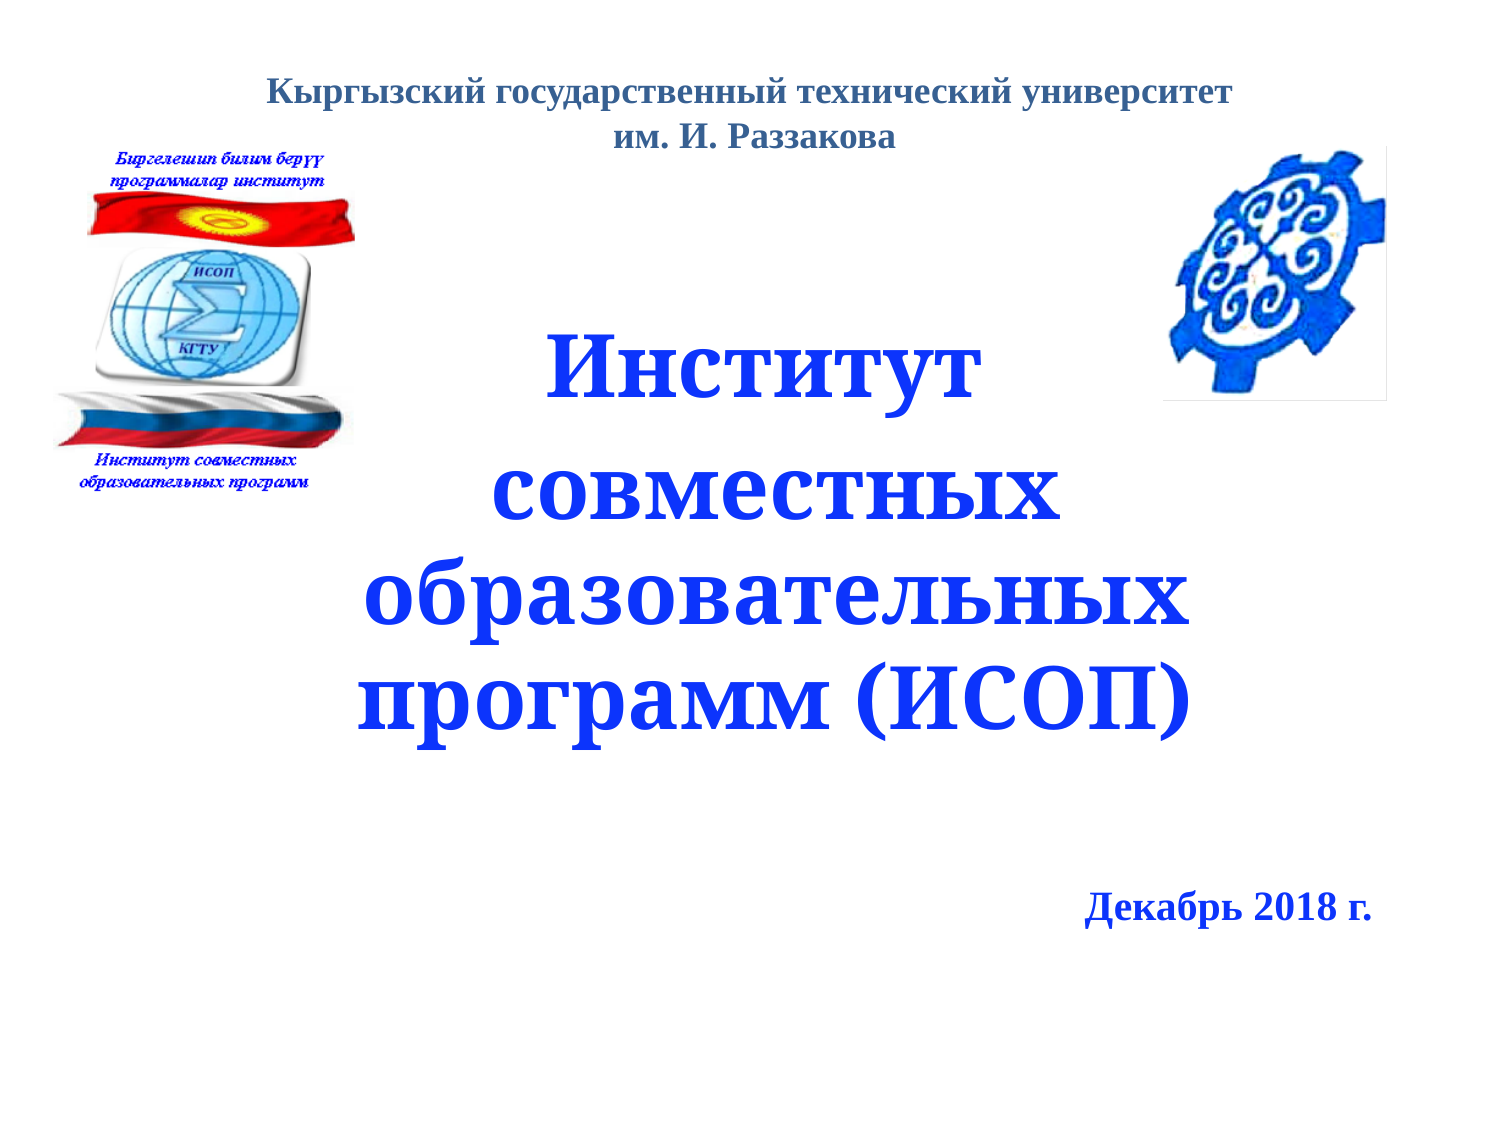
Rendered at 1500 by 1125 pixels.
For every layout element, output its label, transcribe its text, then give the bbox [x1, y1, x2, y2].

picture [1163, 146, 1389, 402]
subtitle Институт совместных образовательных программ (ИСОП) Декабрь 2018 г. [164, 302, 1388, 941]
picture [52, 146, 361, 497]
title Кыргызский государственный технический университет им. И. Раззакова [0, 58, 1500, 164]
